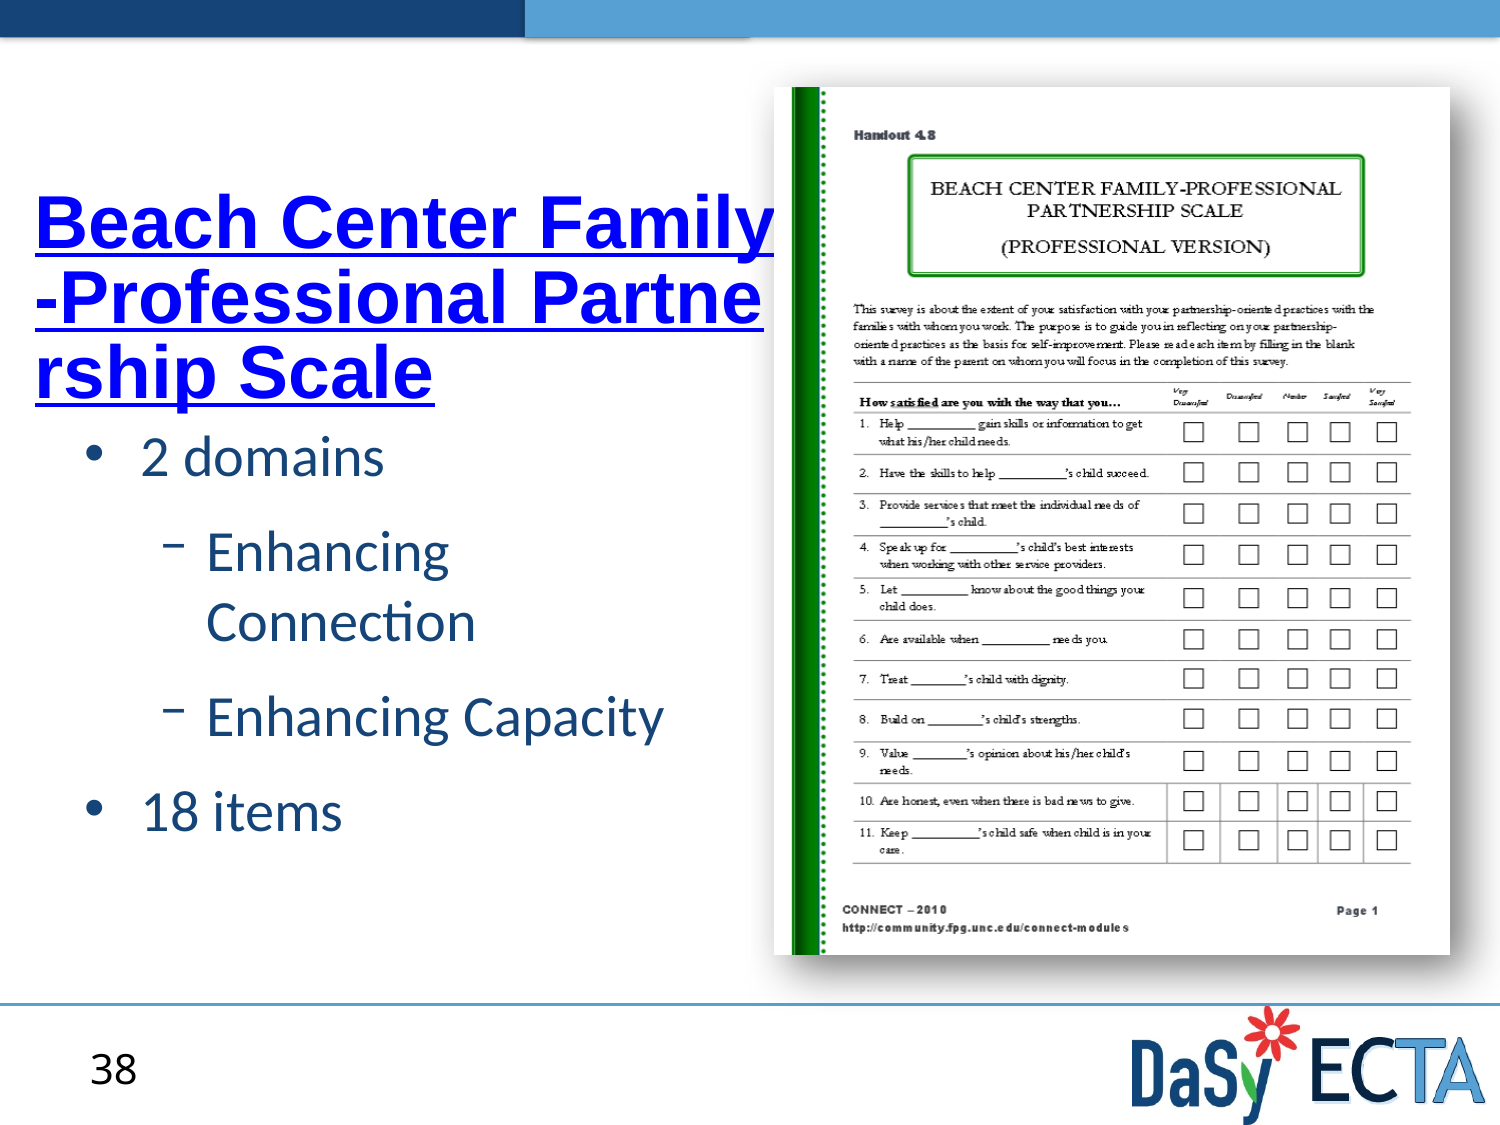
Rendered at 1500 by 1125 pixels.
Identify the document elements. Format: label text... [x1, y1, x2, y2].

picture [1132, 1006, 1300, 1125]
title Beach Center Family-Professional Partnership Scale [19, 124, 758, 313]
picture [1312, 1037, 1487, 1105]
picture [774, 87, 1451, 955]
slide_number 38 [75, 1038, 425, 1098]
list 2 domains Enhancing Connection Enhancing Capacity 18 items [69, 410, 745, 636]
